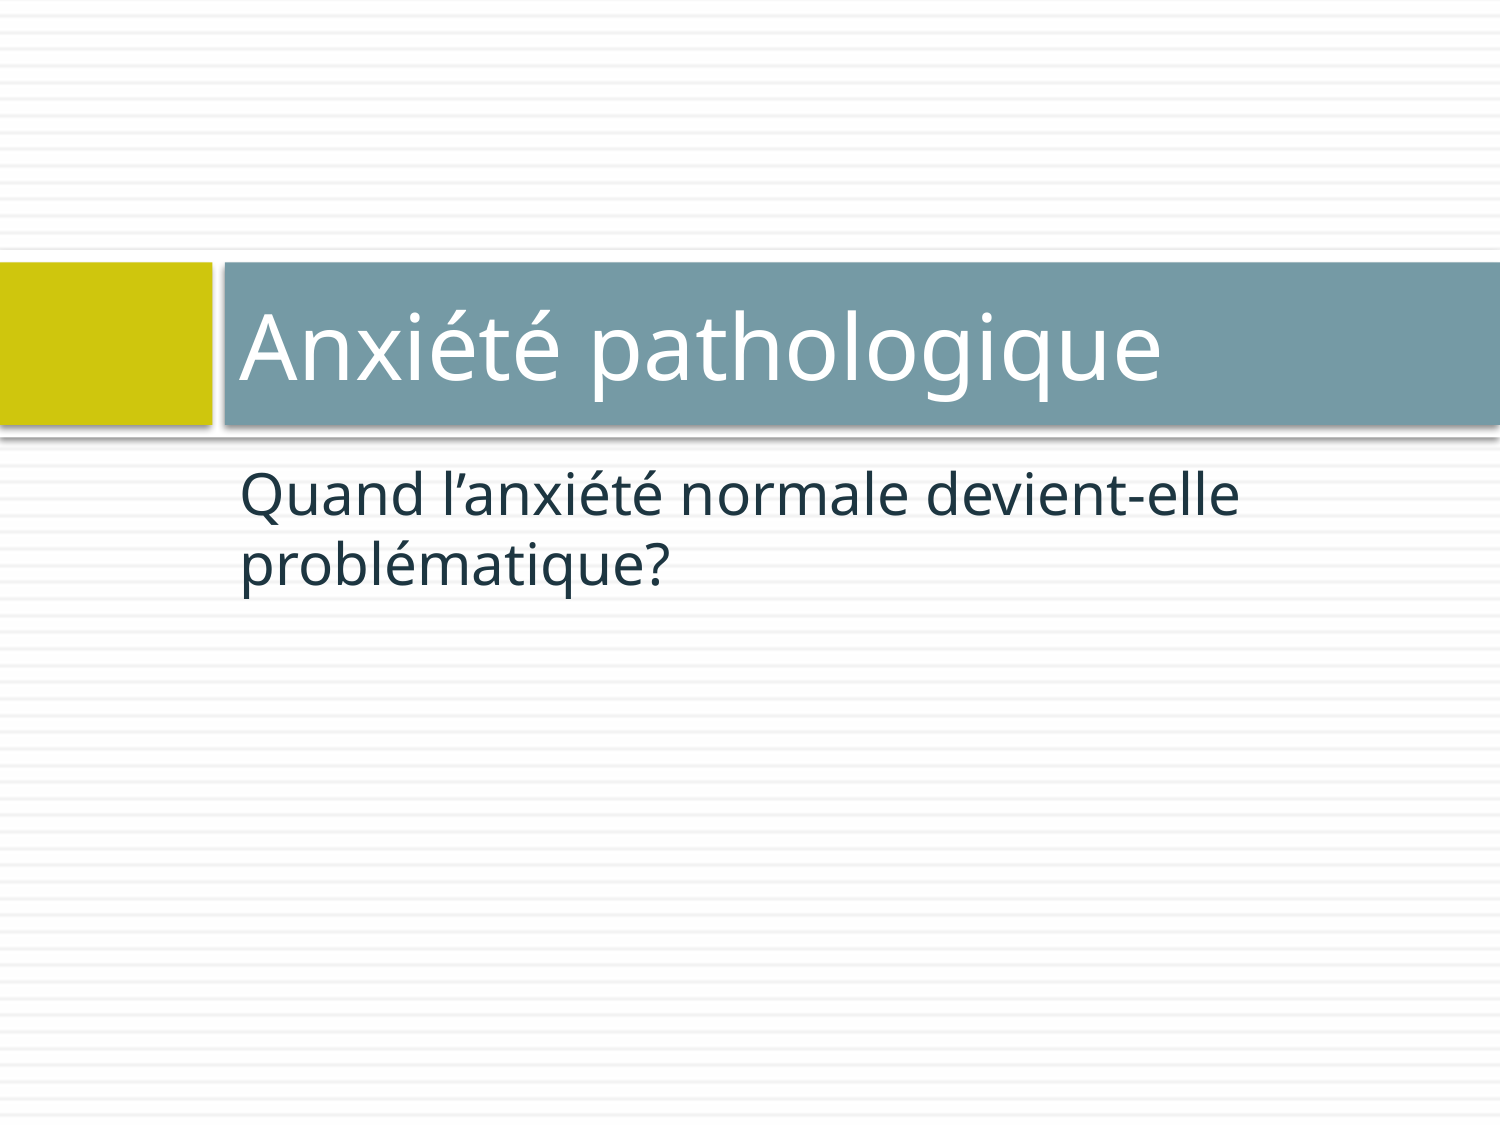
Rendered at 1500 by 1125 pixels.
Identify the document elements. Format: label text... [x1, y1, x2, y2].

list Quand l’anxiété normale devient-elle problématique? [225, 450, 1394, 725]
title Anxiété pathologique [225, 262, 1475, 425]
